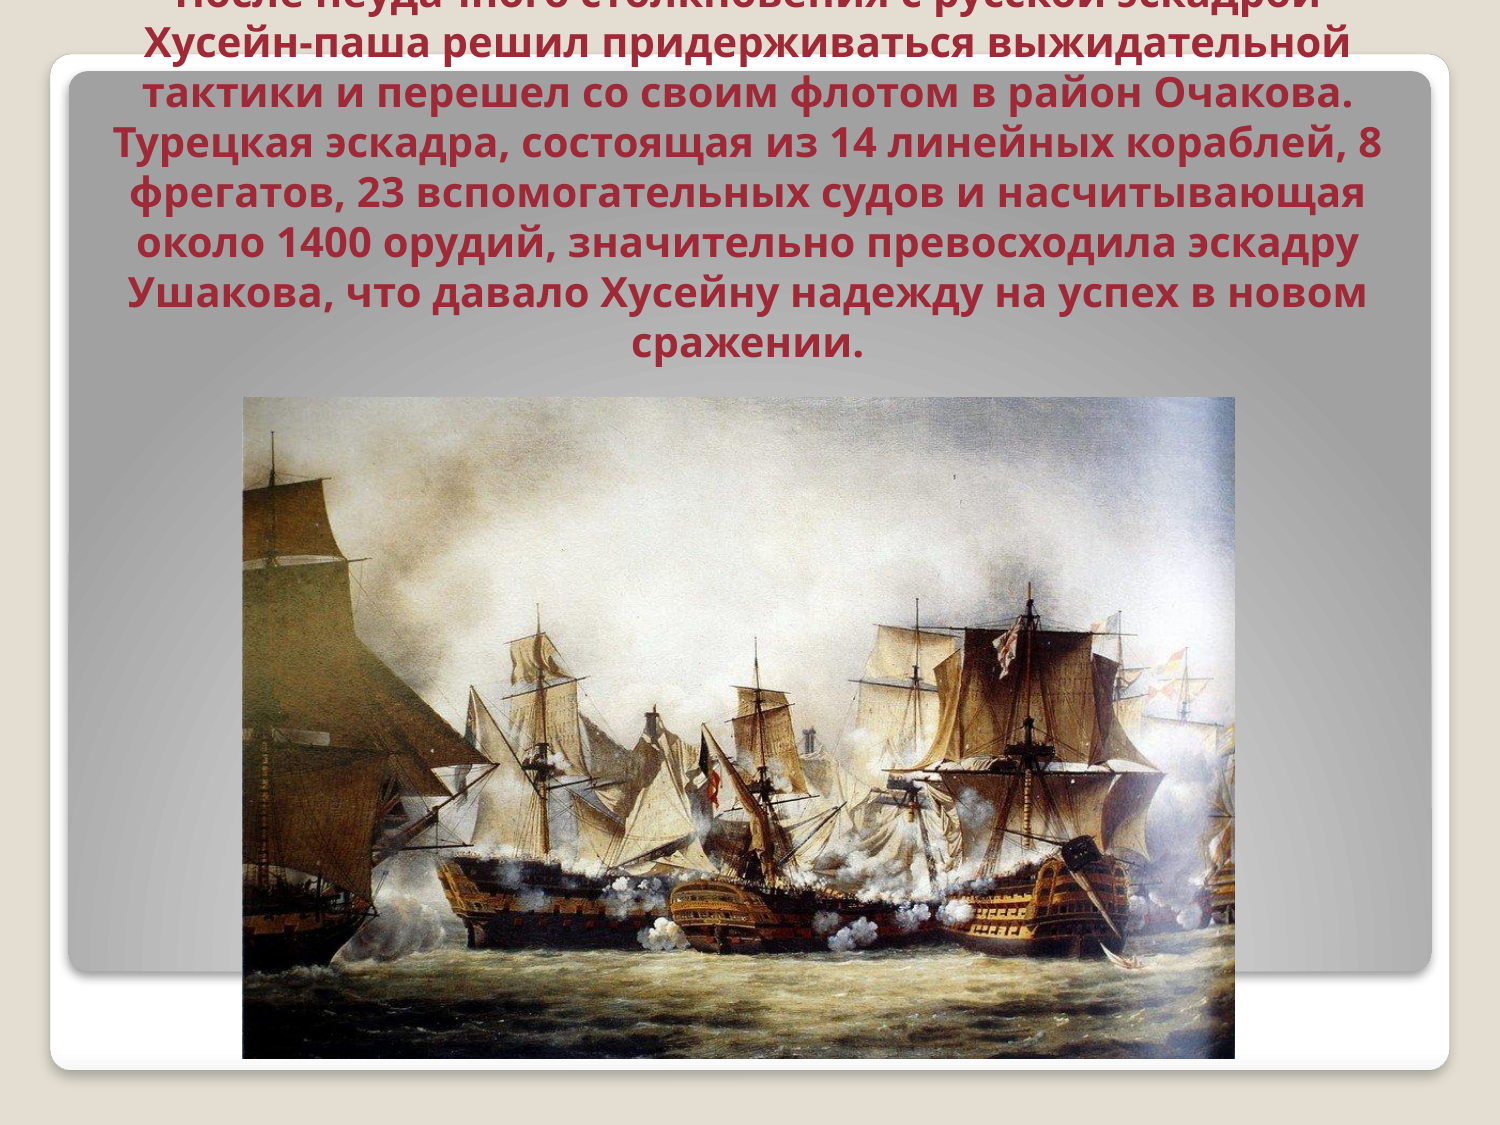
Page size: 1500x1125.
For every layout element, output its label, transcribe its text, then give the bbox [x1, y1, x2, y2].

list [241, 396, 1235, 1059]
title После неудачного столкновения с русской эскадрой Хусейн-паша решил придерживаться выжидательной тактики и перешел со своим флотом в район Очакова. Турецкая эскадра, состоящая из 14 линейных кораблей, 8 фрегатов, 23 вспомогательных судов и насчитывающая около 1400 орудий, значительно превосходила эскадру Ушакова, что давало Хусейну надежду на успех в новом сражении. [76, 78, 1420, 374]
